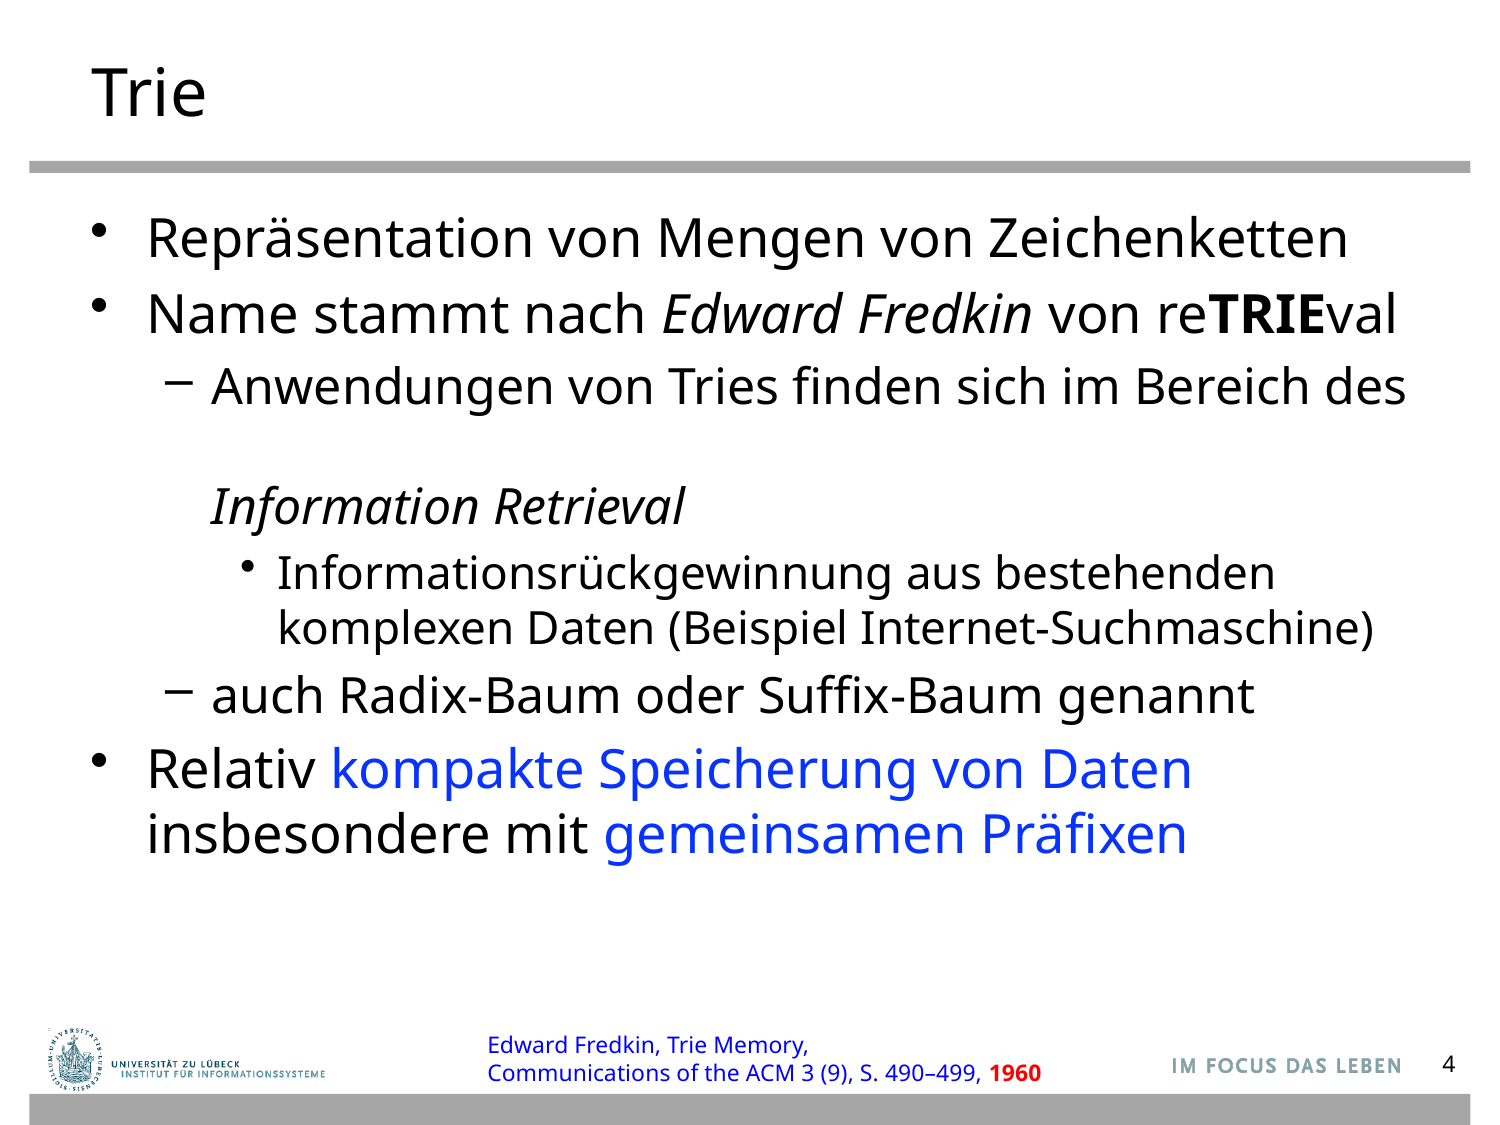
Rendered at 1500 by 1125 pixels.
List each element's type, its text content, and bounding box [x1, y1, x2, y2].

slide_number 4 [1305, 1050, 1471, 1083]
picture [1173, 1058, 1305, 1073]
title Trie [76, 42, 1427, 126]
text_box Edward Fredkin, Trie Memory, Communications of the ACM 3 (9), S. 490–499, 1960 [472, 1023, 1152, 1093]
list Repräsentation von Mengen von Zeichenketten Name stammt nach Edward Fredkin von reTRIEval Anwendungen von Tries finden sich im Bereich des Information Retrieval Informationsrückgewinnung aus bestehenden komplexen Daten (Beispiel Internet-Suchmaschine) auch Radix-Baum oder Suffix-Baum genannt Relativ kompakte Speicherung von Daten insbesondere mit gemeinsamen Präfixen [75, 196, 1425, 1012]
